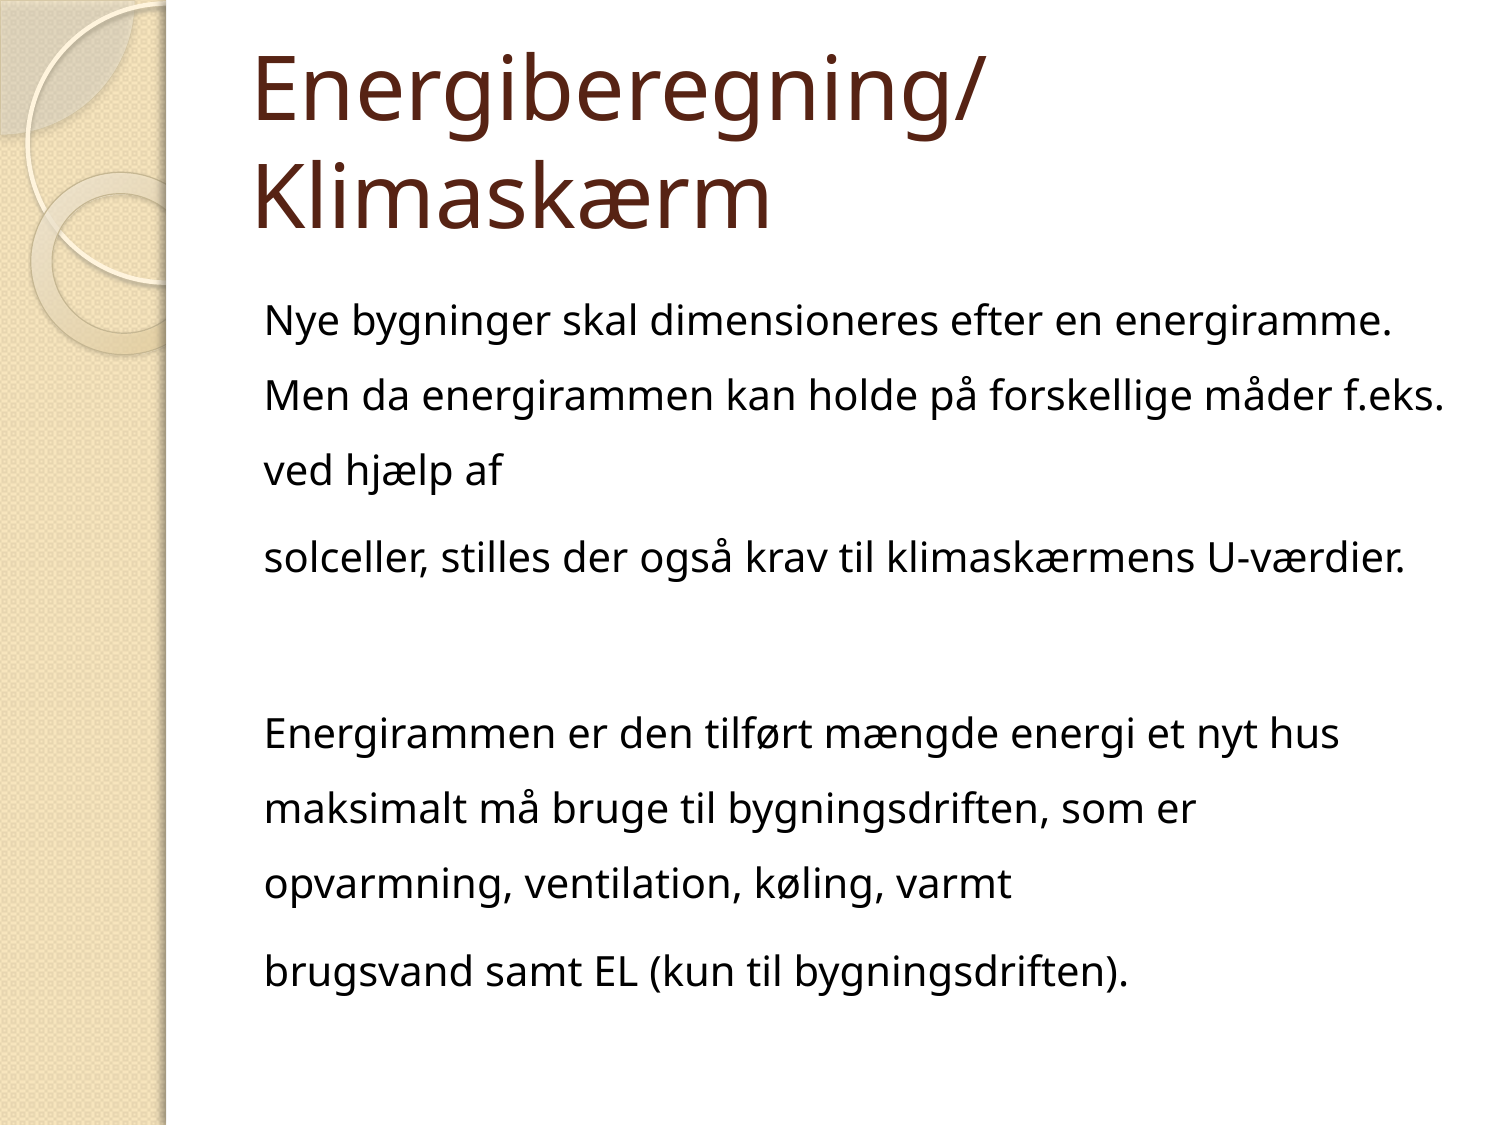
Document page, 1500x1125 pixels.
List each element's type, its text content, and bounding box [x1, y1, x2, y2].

list Nye bygninger skal dimensioneres efter en energiramme. Men da energirammen kan holde på forskellige måder f.eks. ved hjælp af solceller, stilles der også krav til klimaskærmens U-værdier. Energirammen er den tilført mængde energi et nyt hus maksimalt må bruge til bygningsdriften, som er opvarmning, ventilation, køling, varmt brugsvand samt EL (kun til bygningsdriften). [235, 237, 1466, 1025]
title Energiberegning/Klimaskærm [235, 45, 1466, 233]
